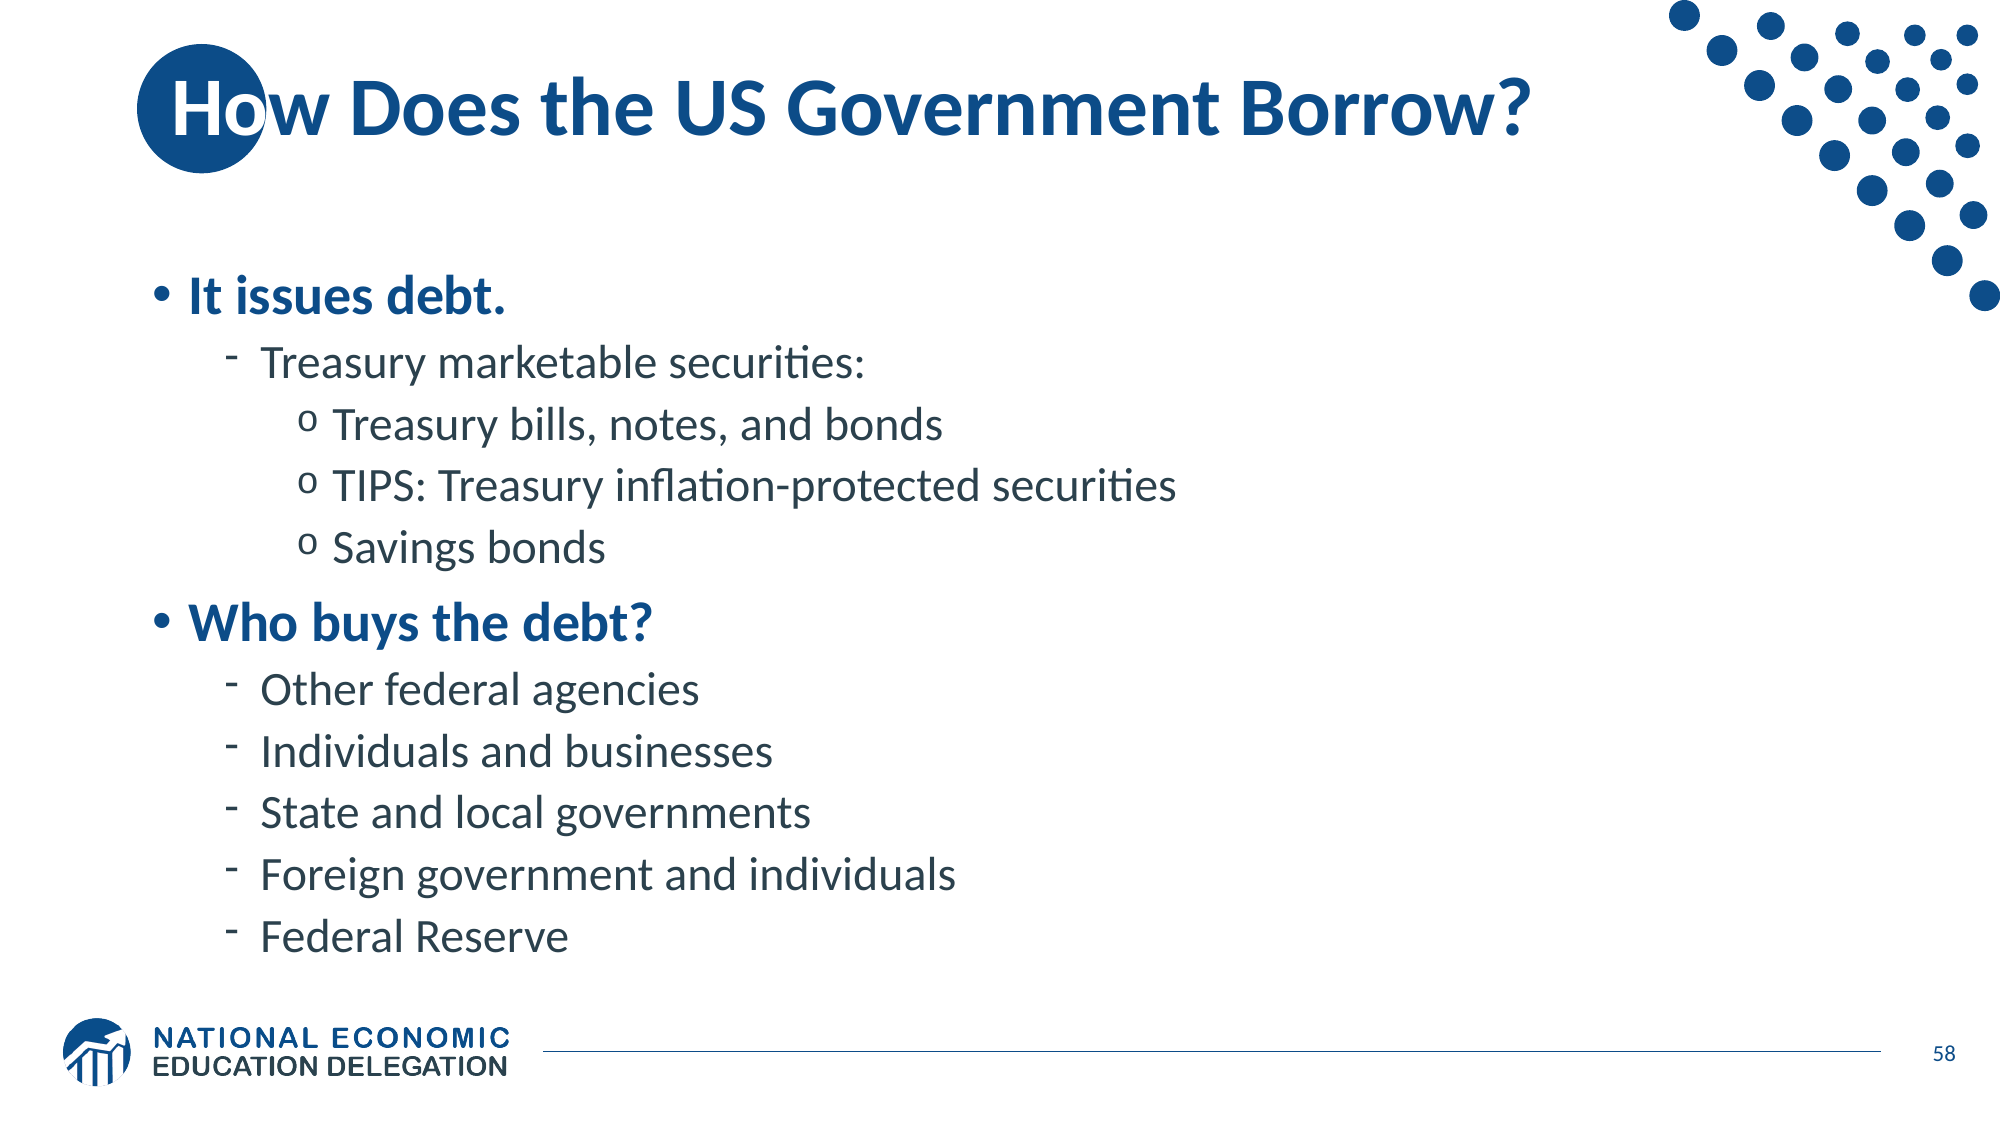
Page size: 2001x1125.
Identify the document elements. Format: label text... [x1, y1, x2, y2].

title How Does the US Government Borrow? [137, 0, 1863, 218]
slide_number 58 [1521, 1022, 1972, 1082]
list It issues debt. Treasury marketable securities: Treasury bills, notes, and bonds TIPS: Treasury inflation-protected securities Savings bonds Who buys the debt? Other federal agencies Individuals and businesses State and local governments Foreign government and individuals Federal Reserve [137, 257, 1863, 972]
picture [55, 1013, 520, 1091]
